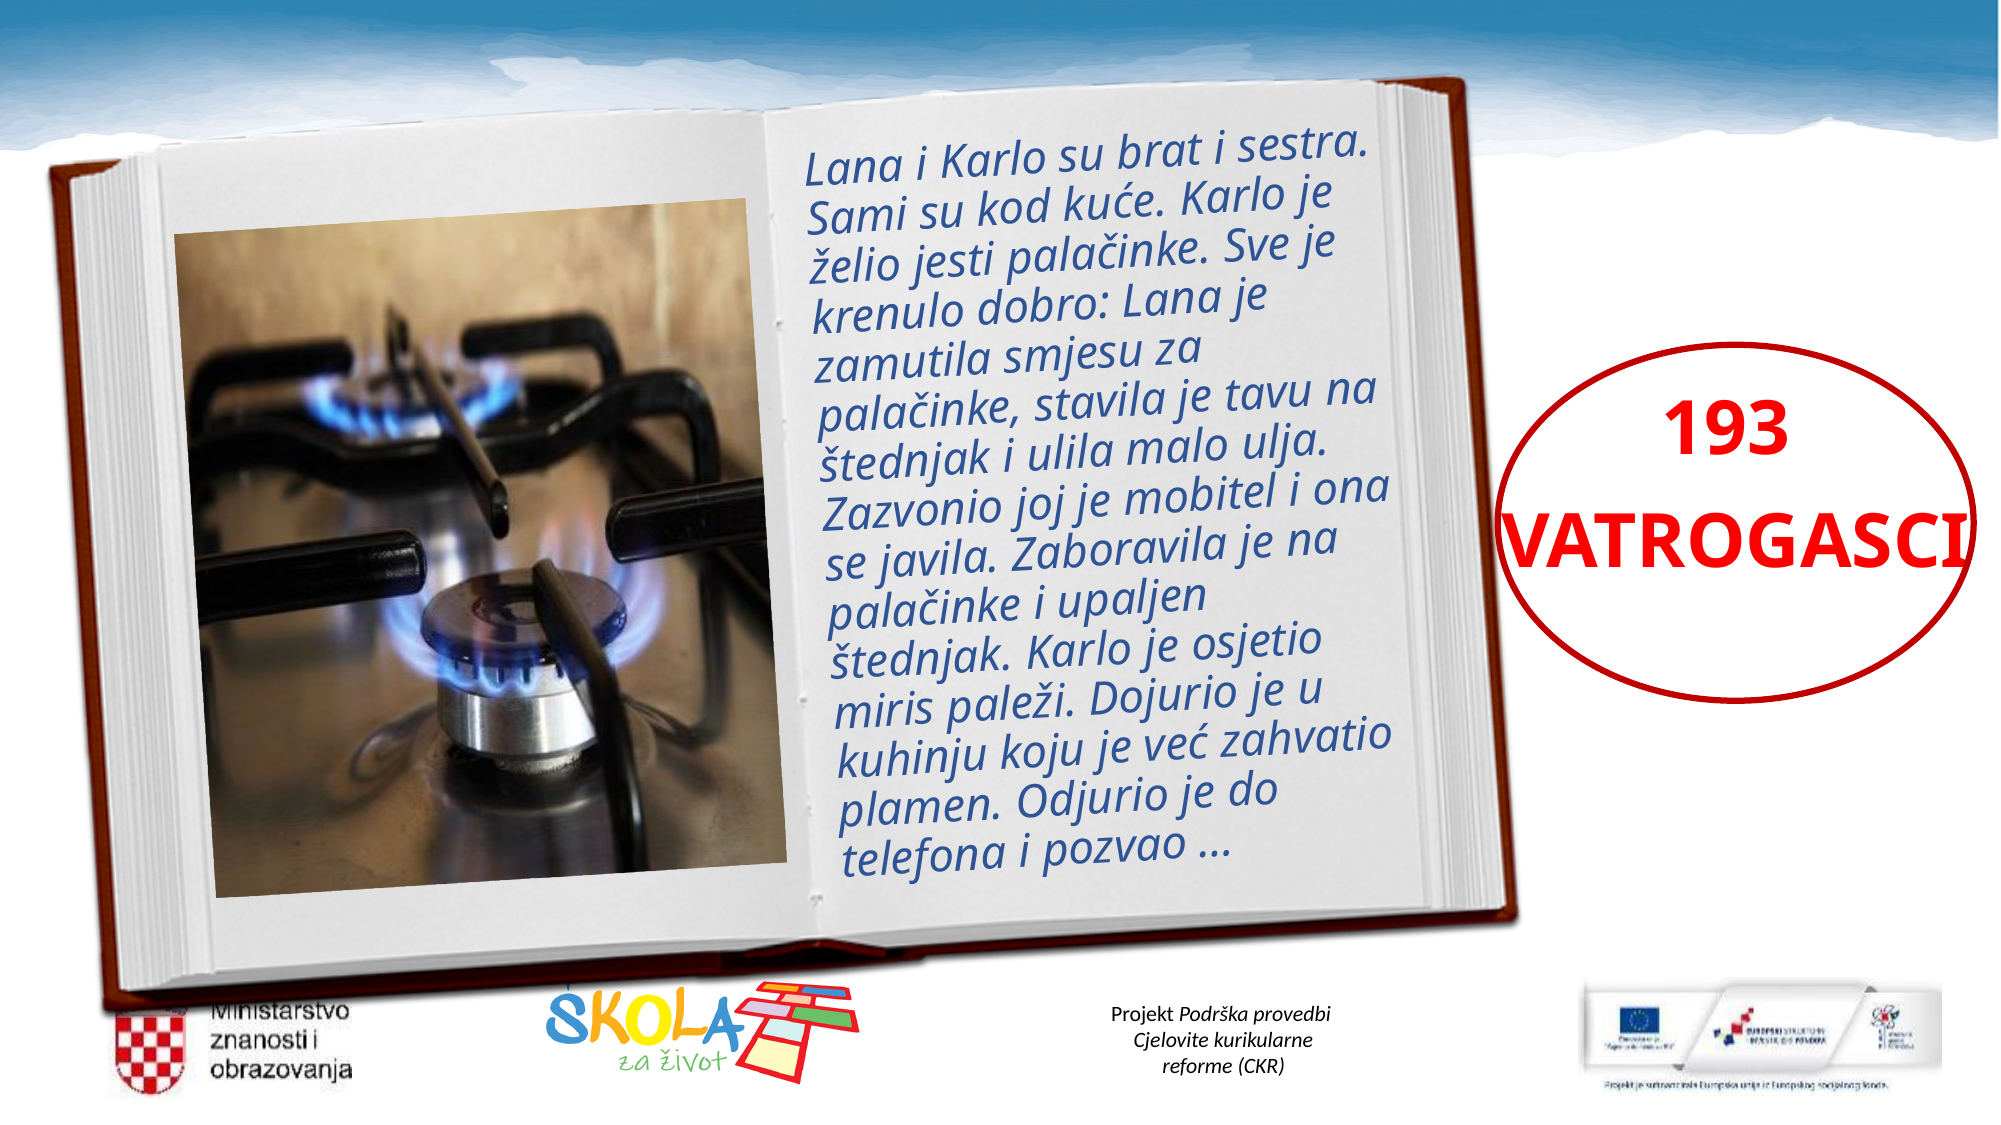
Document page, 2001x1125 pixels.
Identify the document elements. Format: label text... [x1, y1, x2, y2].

picture [1578, 977, 1942, 1096]
text_box 193 VATROGASCI [1505, 365, 1622, 476]
picture [108, 1012, 352, 1099]
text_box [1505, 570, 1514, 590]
text_box 193 VATROGASCI [1849, 365, 2000, 590]
picture [0, 0, 2001, 1089]
text_box [1505, 344, 1974, 701]
